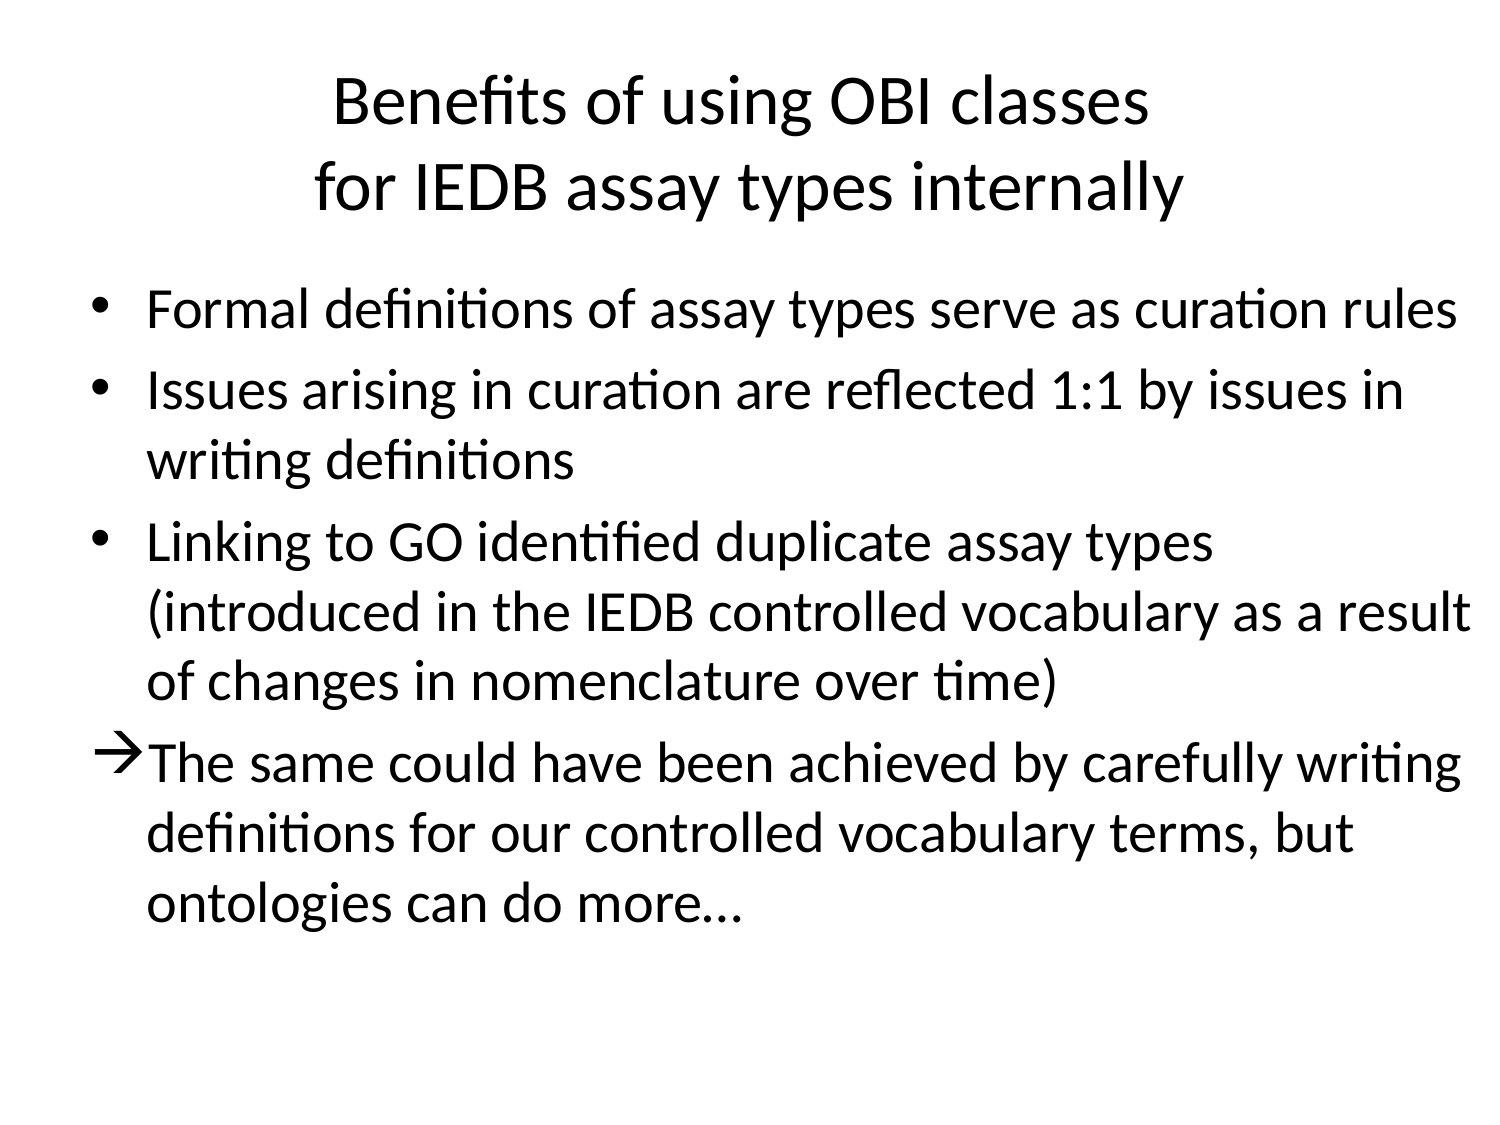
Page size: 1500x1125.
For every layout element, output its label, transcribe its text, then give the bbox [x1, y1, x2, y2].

list Formal definitions of assay types serve as curation rules Issues arising in curation are reflected 1:1 by issues in writing definitions Linking to GO identified duplicate assay types (introduced in the IEDB controlled vocabulary as a result of changes in nomenclature over time) The same could have been achieved by carefully writing definitions for our controlled vocabulary terms, but ontologies can do more… [75, 262, 1500, 1005]
title Benefits of using OBI classes for IEDB assay types internally [50, 45, 1450, 233]
